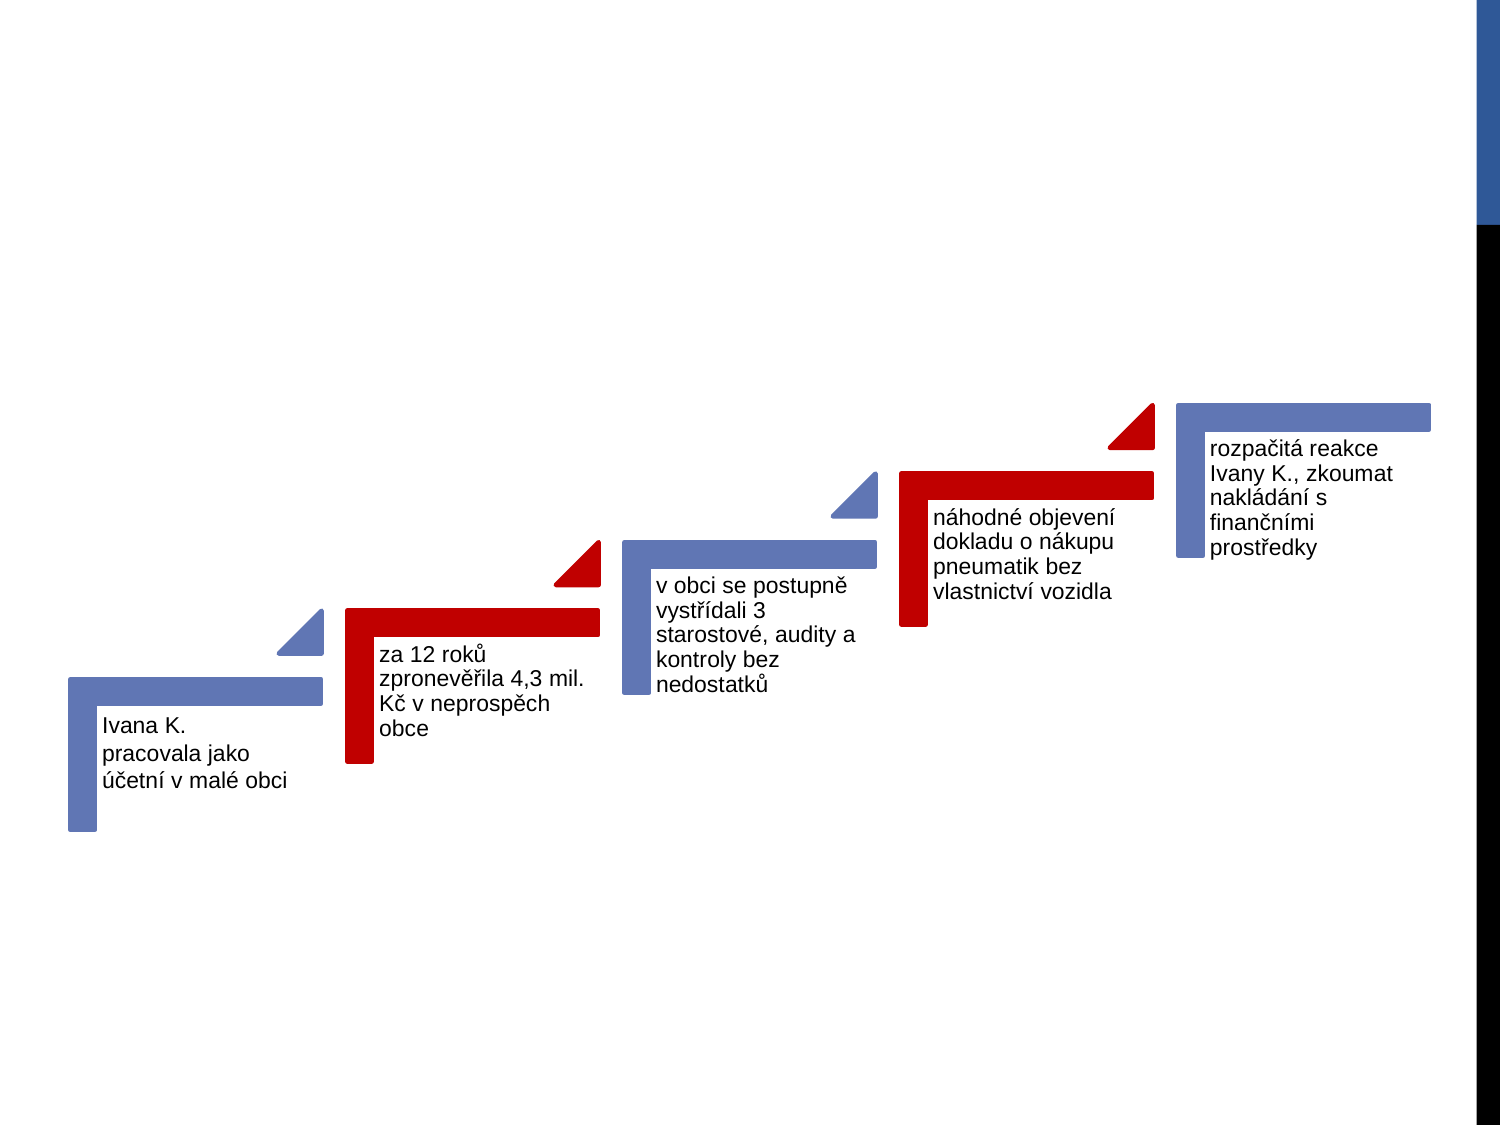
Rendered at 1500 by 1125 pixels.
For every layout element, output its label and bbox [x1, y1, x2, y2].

list [69, 278, 1431, 1030]
